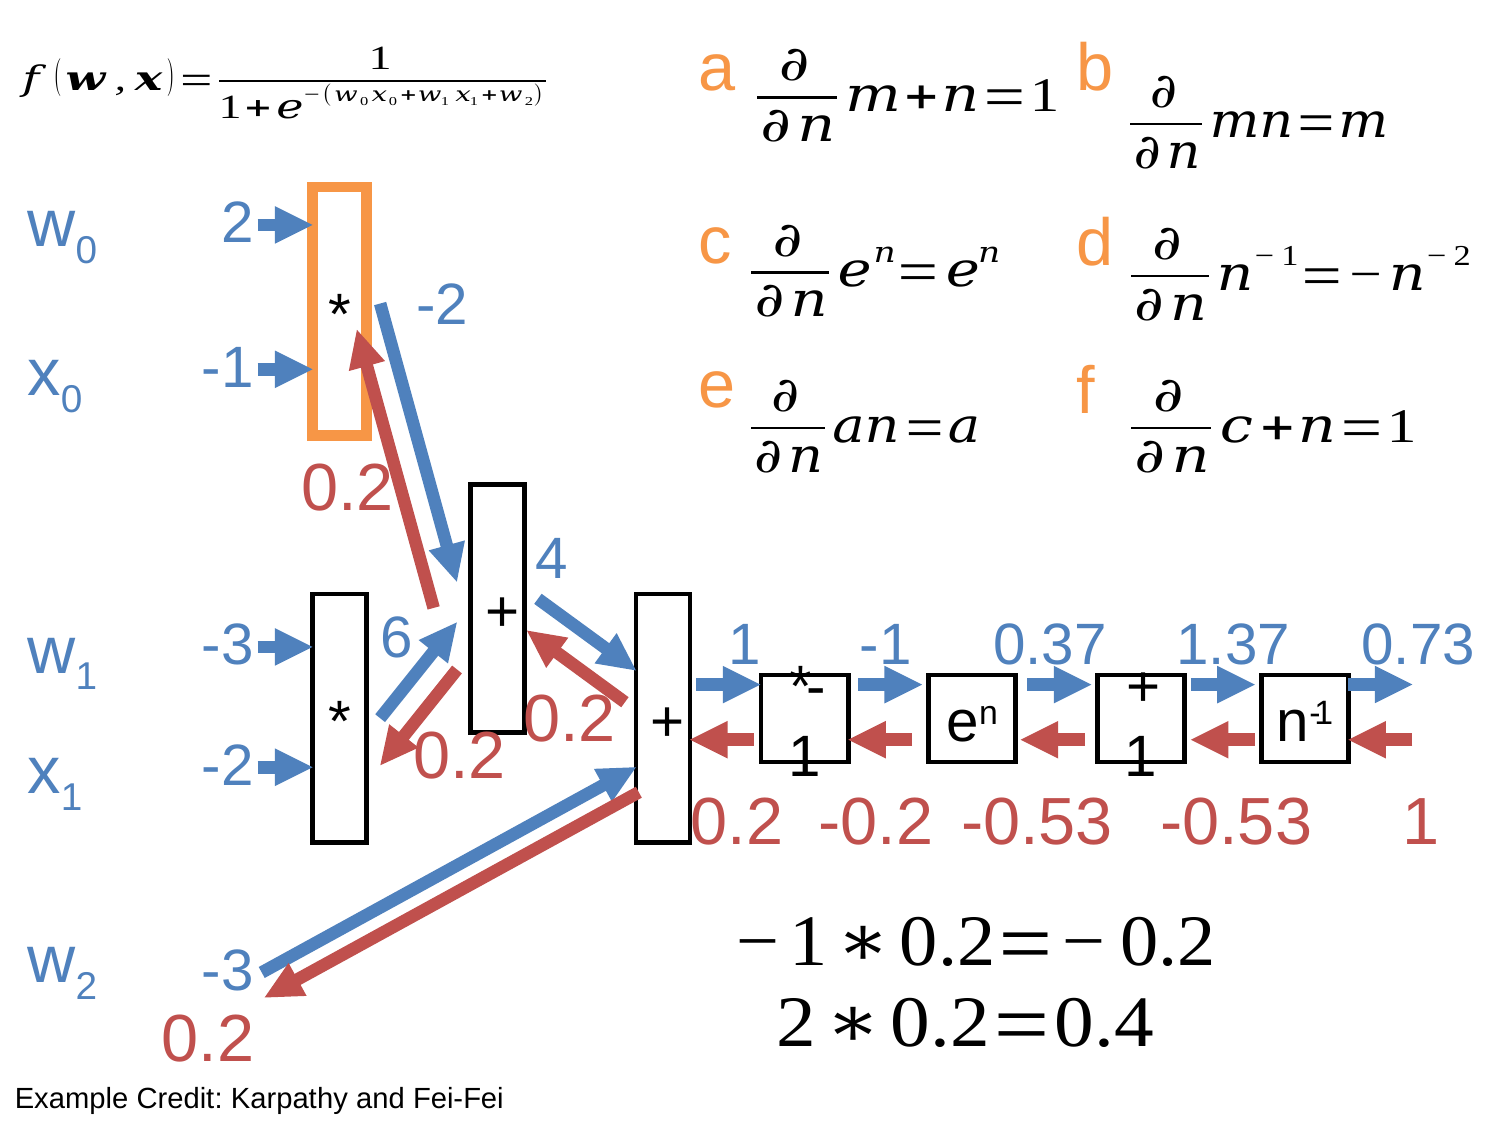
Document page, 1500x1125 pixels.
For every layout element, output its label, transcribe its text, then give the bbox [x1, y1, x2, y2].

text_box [537, 598, 636, 671]
text_box *-1 [760, 674, 849, 763]
text_box -0.53 [954, 770, 1141, 865]
text_box x0 [12, 321, 125, 428]
text_box 1 [1388, 770, 1428, 865]
text_box + [469, 483, 525, 704]
text_box +1 [1096, 674, 1185, 763]
text_box w0 [12, 172, 125, 279]
text_box 0.37 [973, 598, 1138, 684]
text_box x1 [12, 719, 125, 826]
text_box -3 [175, 598, 269, 684]
text_box f [1062, 339, 1133, 434]
text_box 1.37 [1140, 598, 1305, 684]
text_box en [928, 674, 1017, 763]
text_box 0.2 [491, 667, 648, 762]
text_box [264, 792, 639, 998]
text_box w1 [12, 598, 125, 705]
text_box 4 [490, 513, 583, 598]
text_box 0.2 [269, 436, 356, 532]
text_box * [311, 593, 368, 767]
text_box 0.2 [382, 704, 538, 767]
text_box b [1062, 16, 1133, 112]
text_box -3 [175, 924, 264, 987]
text_box c [683, 189, 754, 284]
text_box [380, 669, 458, 766]
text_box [380, 303, 457, 582]
text_box 6 [335, 591, 428, 677]
text_box e [683, 333, 754, 428]
text_box 0.2 [659, 770, 815, 865]
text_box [526, 630, 625, 703]
text_box -1 [175, 321, 269, 407]
text_box w2 [12, 908, 125, 1015]
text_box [261, 767, 636, 973]
text_box 2 [175, 176, 269, 262]
text_box Example Credit: Karpathy and Fei-Fei [0, 1072, 530, 1123]
text_box + [635, 593, 691, 844]
text_box 0.2 [130, 987, 286, 1072]
text_box -2 [390, 259, 484, 344]
text_box 1 [683, 598, 777, 684]
text_box -2 [175, 719, 269, 804]
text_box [356, 329, 434, 608]
text_box d [1062, 191, 1133, 287]
text_box a [683, 16, 754, 112]
text_box * [311, 186, 368, 436]
text_box -0.2 [815, 770, 954, 865]
text_box n-1 [1260, 674, 1349, 763]
text_box -1 [833, 598, 927, 684]
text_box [380, 622, 457, 669]
text_box 0.73 [1325, 598, 1490, 684]
text_box -0.53 [1141, 770, 1340, 865]
